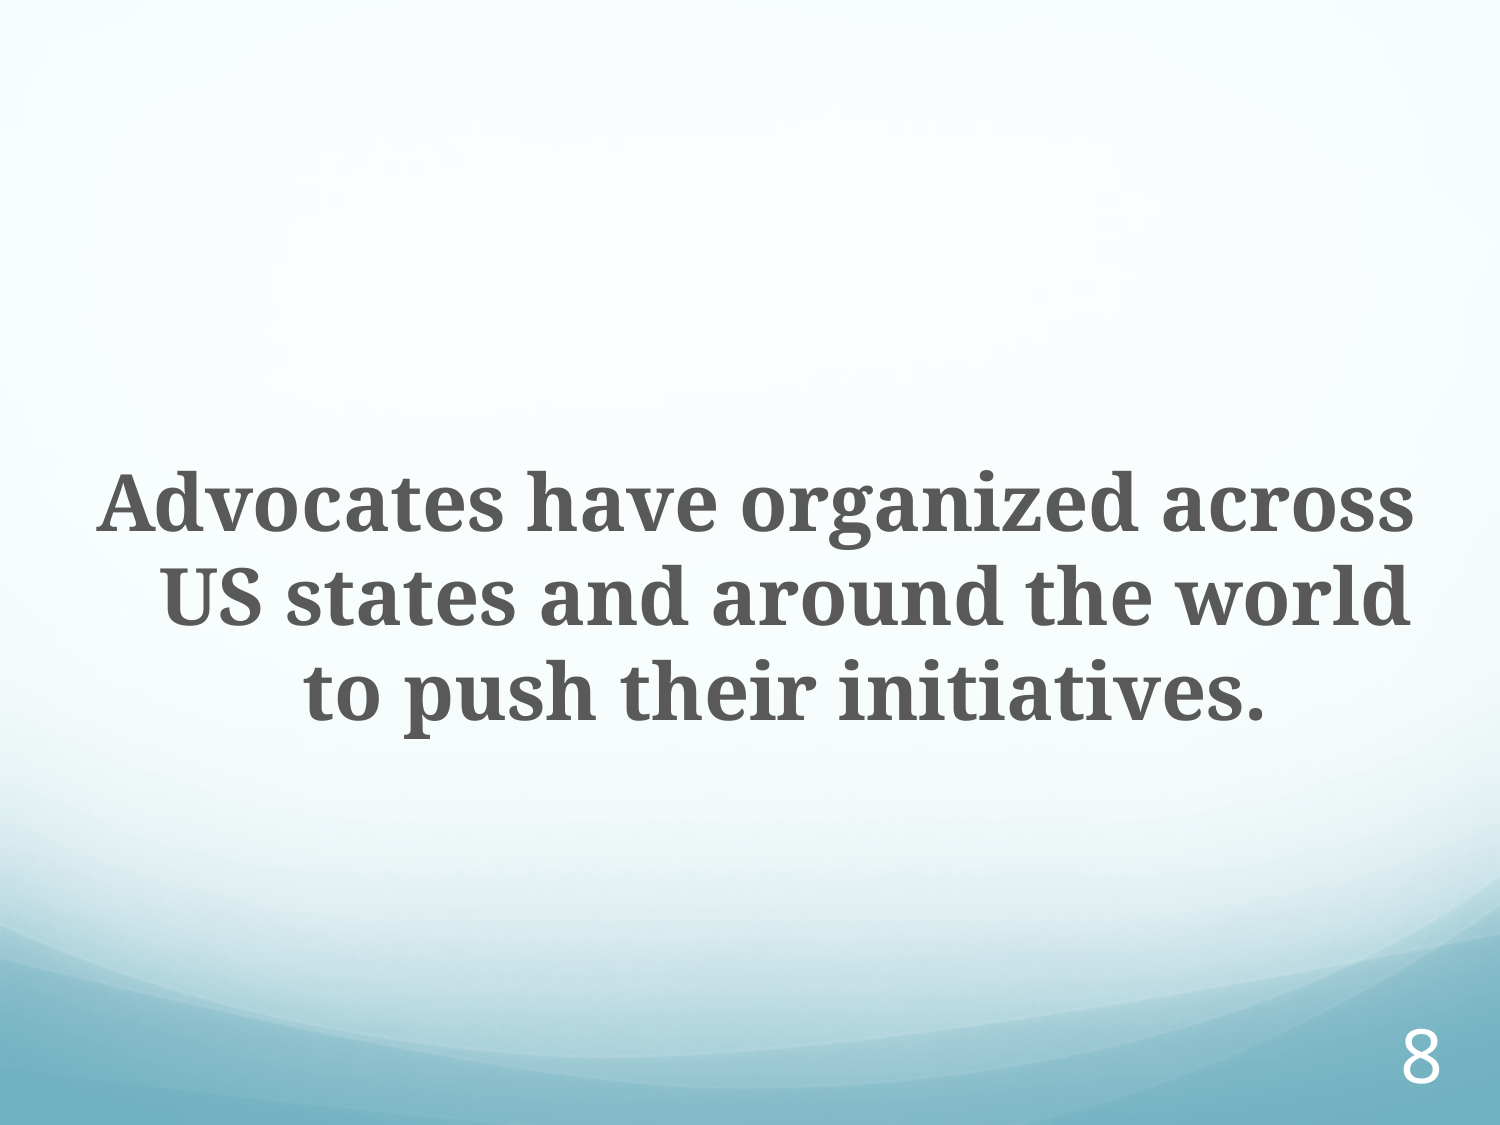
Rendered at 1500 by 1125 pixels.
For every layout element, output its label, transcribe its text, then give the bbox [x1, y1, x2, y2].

list Advocates have organized across US states and around the world to push their initiatives. [64, 444, 1447, 770]
slide_number 8 [1295, 1029, 1459, 1090]
